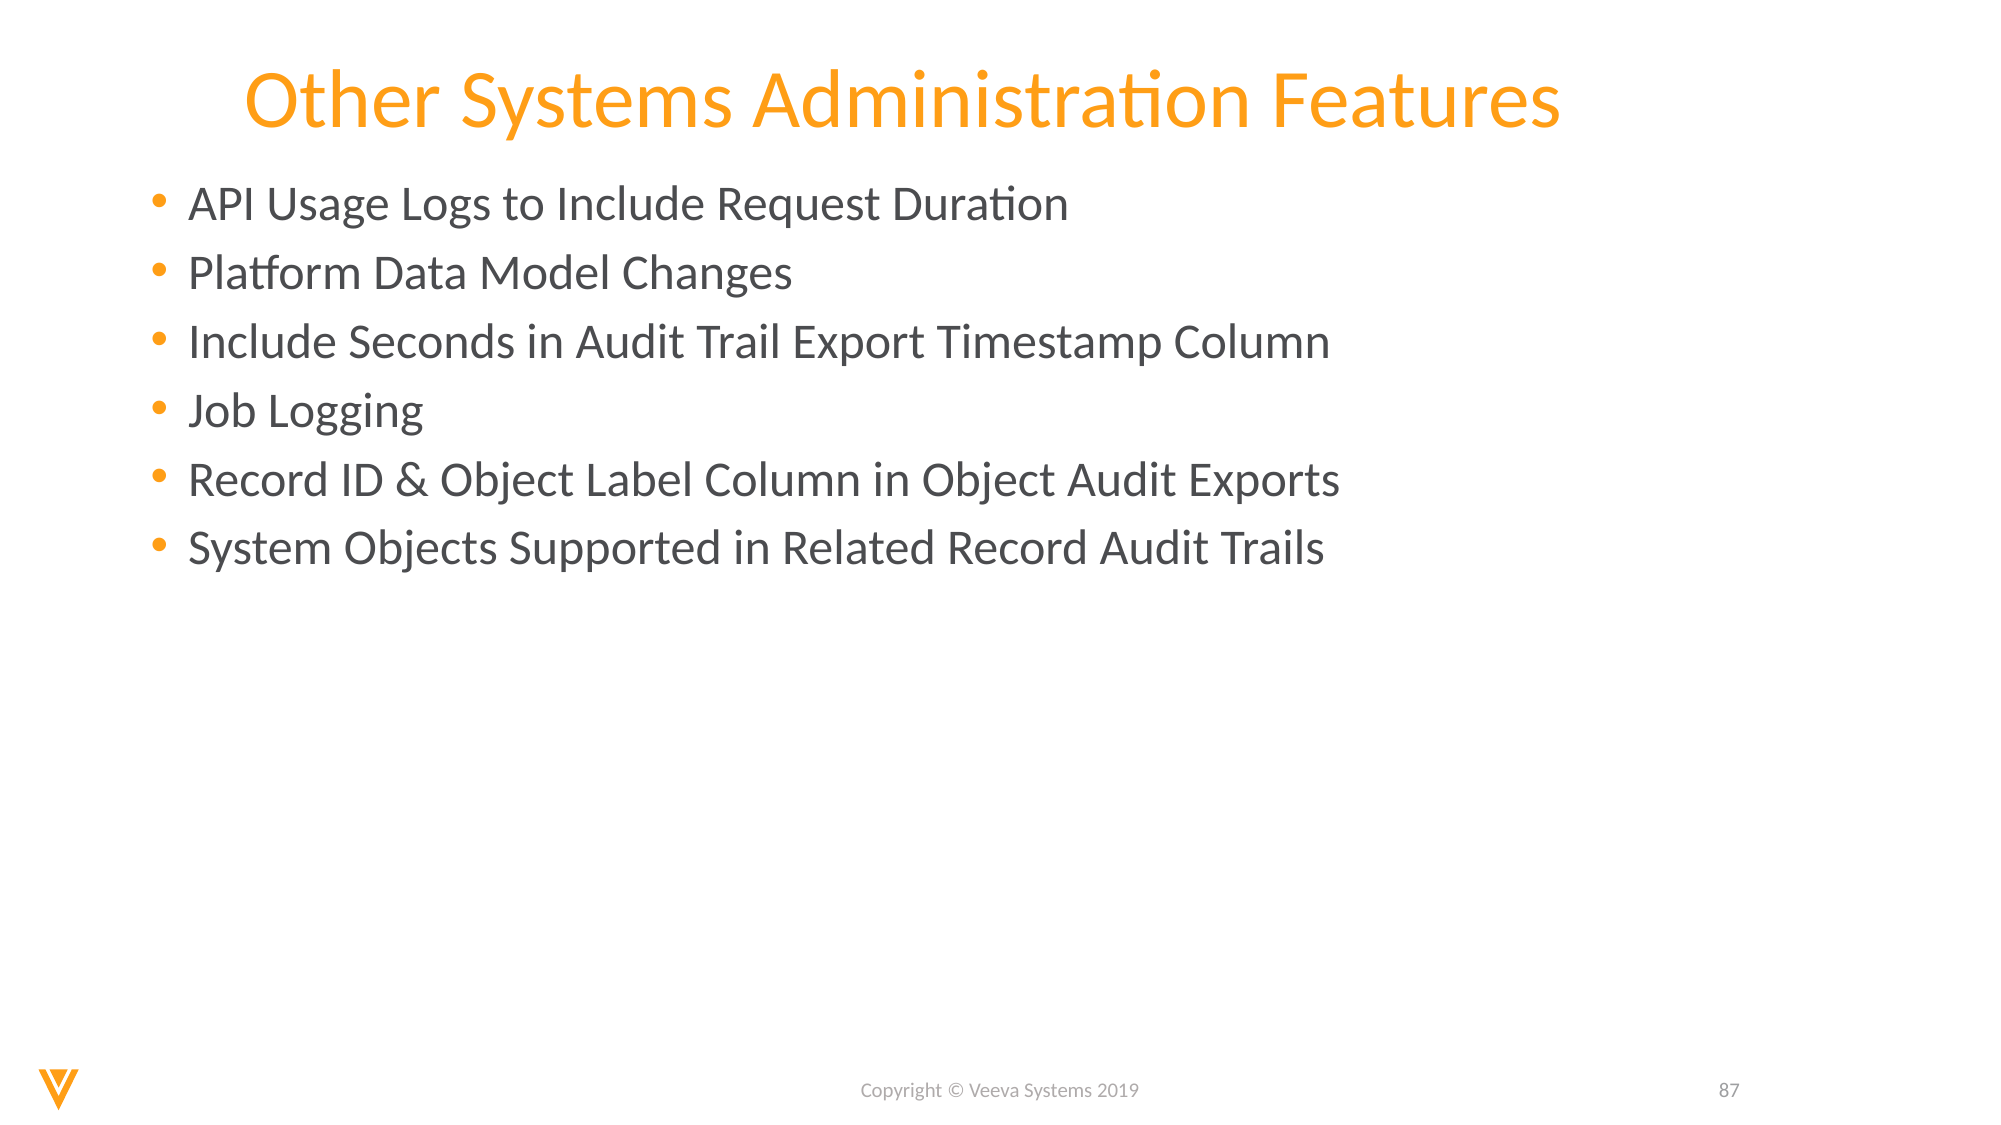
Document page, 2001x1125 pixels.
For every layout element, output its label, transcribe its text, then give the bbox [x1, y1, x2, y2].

list API Usage Logs to Include Request Duration Platform Data Model Changes Include Seconds in Audit Trail Export Timestamp Column Job Logging Record ID & Object Label Column in Object Audit Exports System Objects Supported in Related Record Audit Trails [135, 174, 1865, 1063]
title Other Systems Administration Features [45, 15, 1763, 197]
